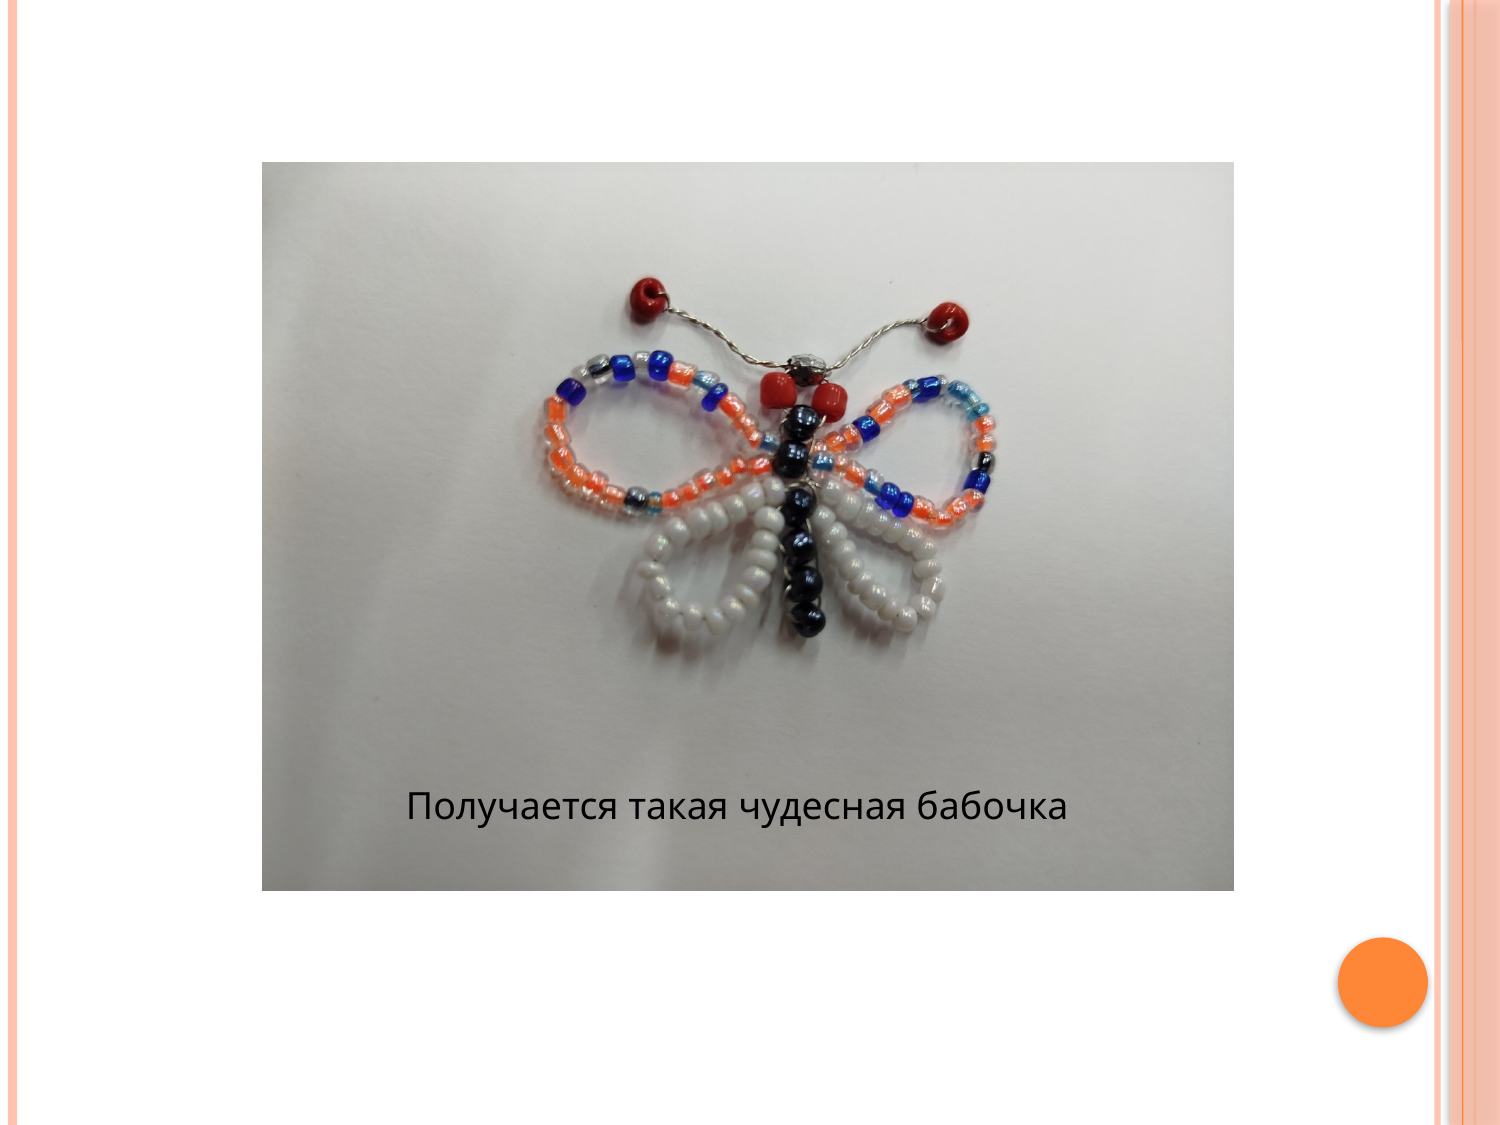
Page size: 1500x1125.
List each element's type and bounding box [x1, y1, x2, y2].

list [261, 161, 1235, 892]
